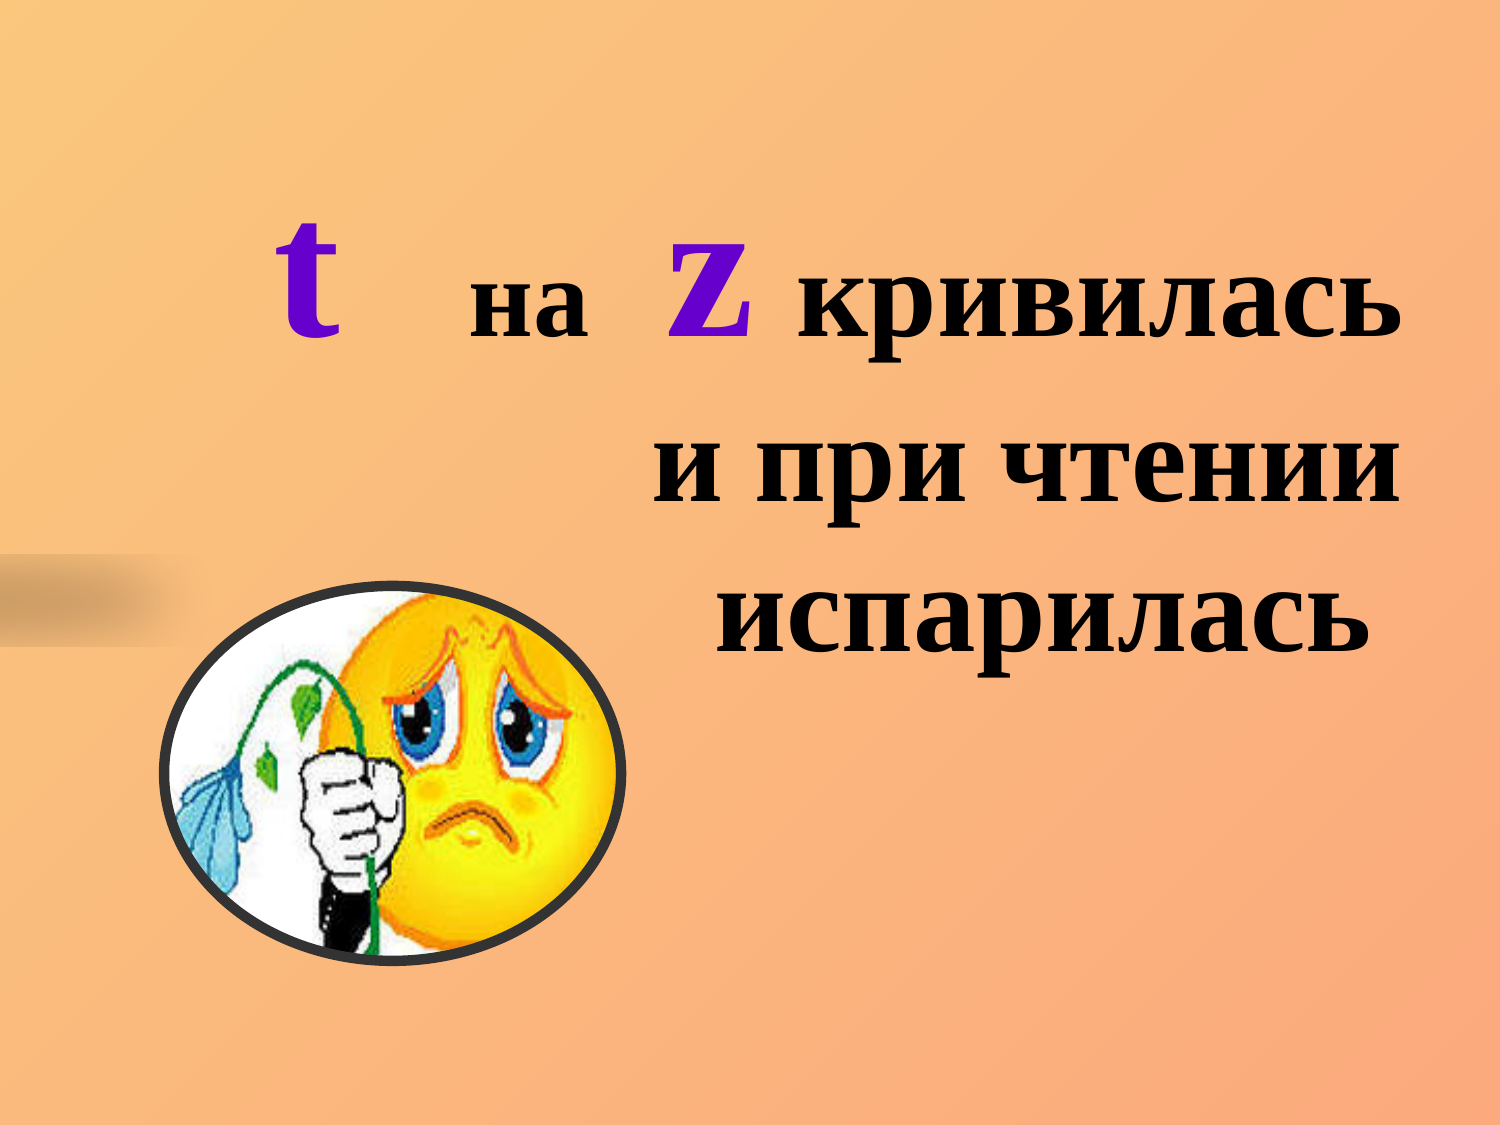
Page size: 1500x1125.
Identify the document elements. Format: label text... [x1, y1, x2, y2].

picture [163, 585, 622, 962]
text_box t на z кривилась и при чтении испарилась [81, 128, 1418, 684]
